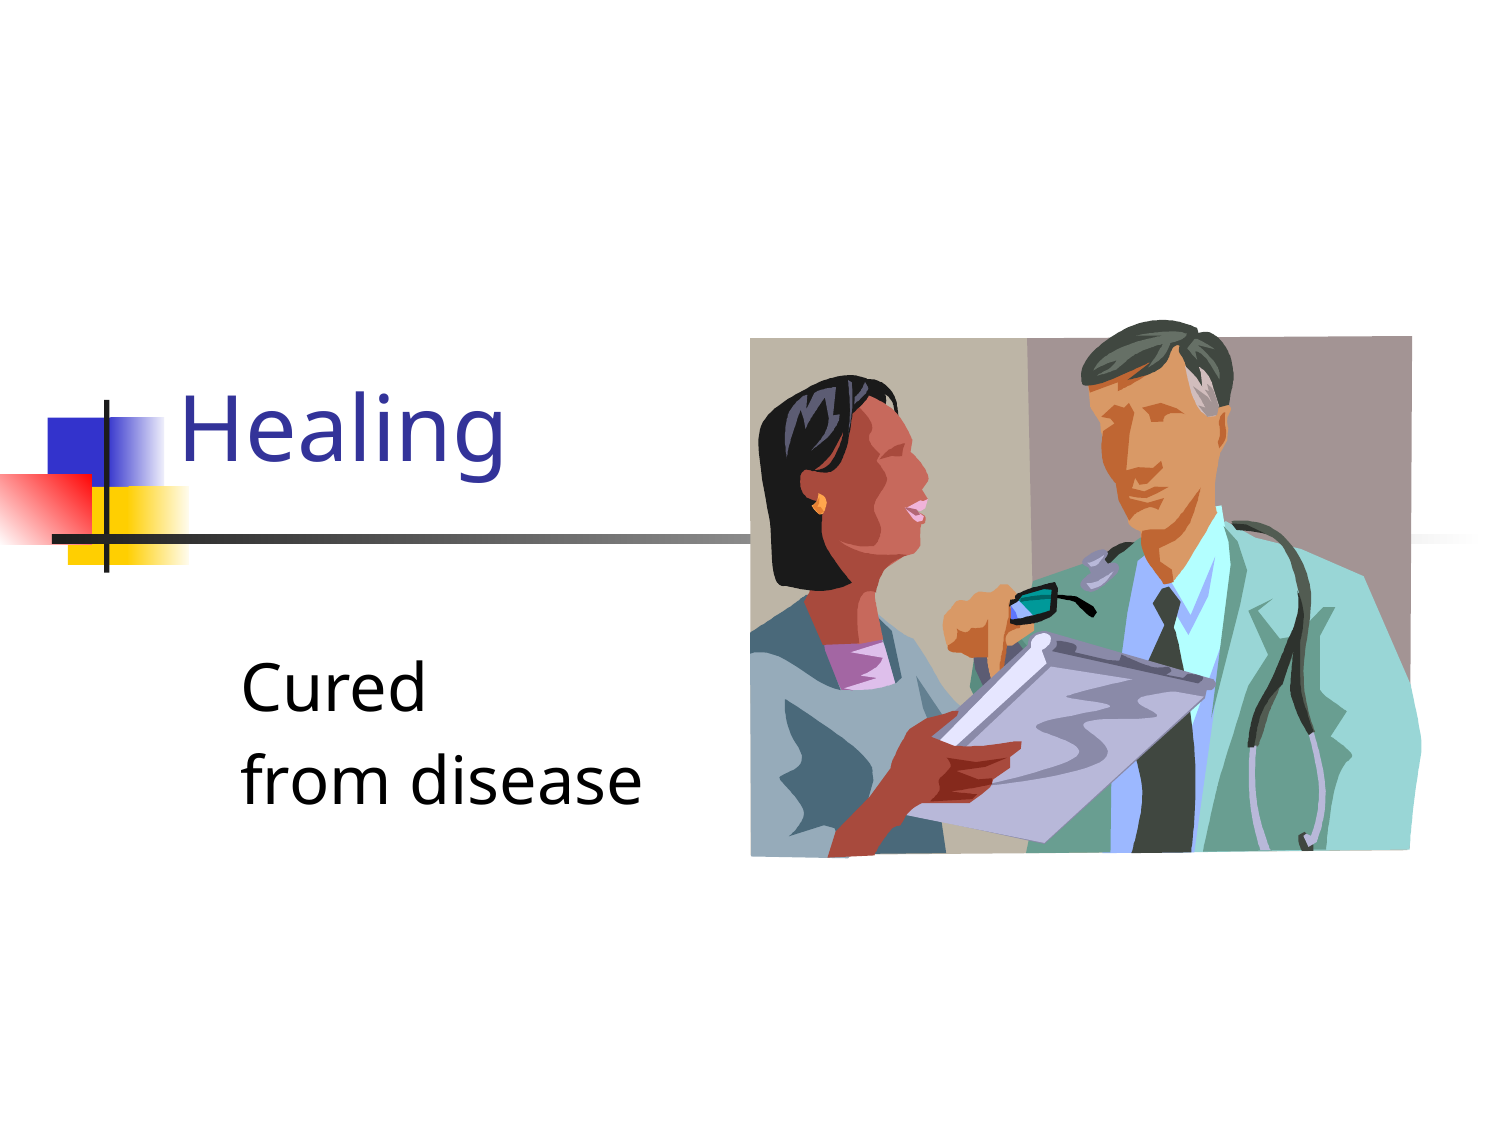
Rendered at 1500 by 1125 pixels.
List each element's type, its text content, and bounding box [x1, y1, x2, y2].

title Healing [162, 299, 1438, 488]
subtitle Cured from disease [225, 637, 1275, 925]
picture [749, 312, 1429, 866]
